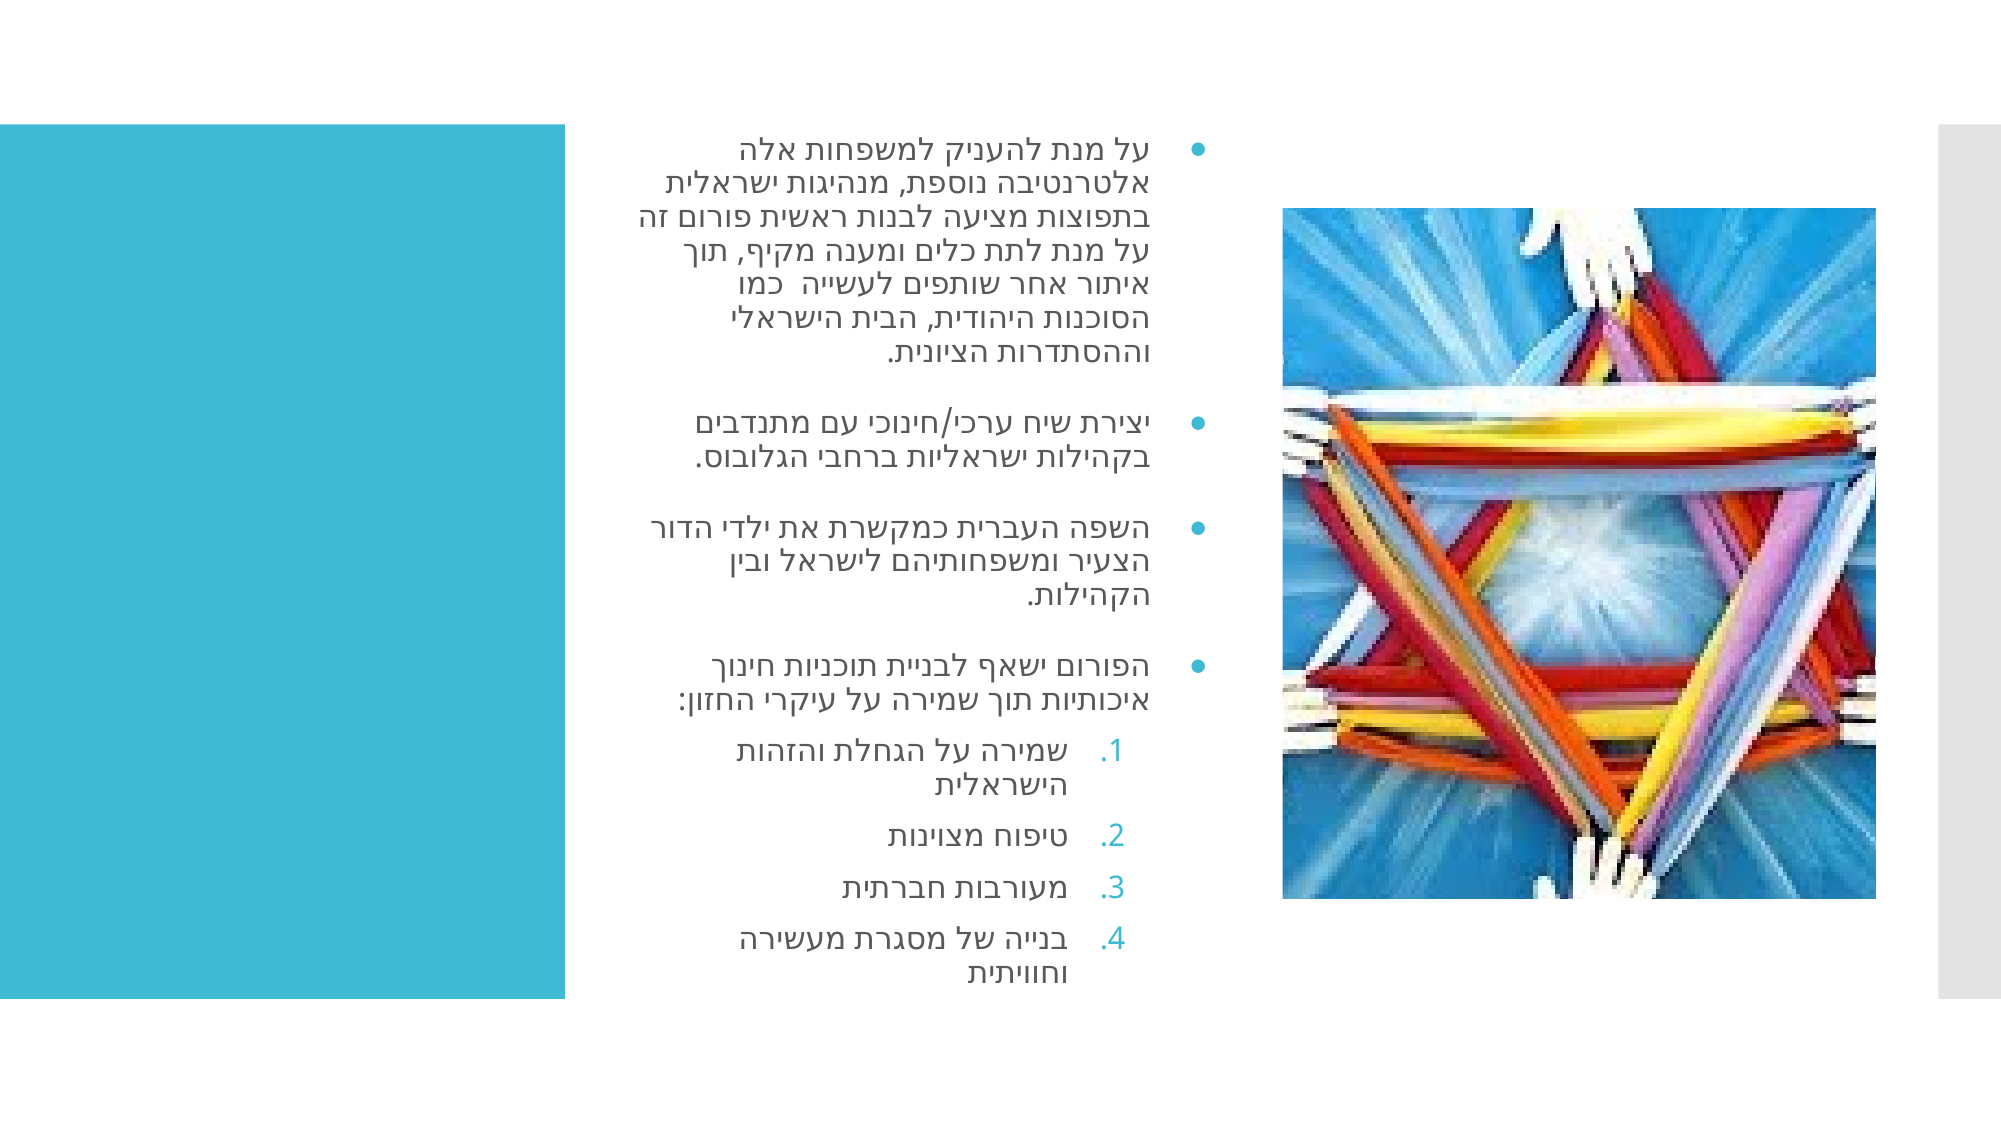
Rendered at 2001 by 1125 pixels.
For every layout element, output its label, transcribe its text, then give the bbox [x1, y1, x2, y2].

list על מנת להעניק למשפחות אלה אלטרנטיבה נוספת, מנהיגות ישראלית בתפוצות מציעה לבנות ראשית פורום זה על מנת לתת כלים ומענה מקיף, תוך איתור אחר שותפים לעשייה כמו הסוכנות היהודית, הבית הישראלי וההסתדרות הציונית. יצירת שיח ערכי/חינוכי עם מתנדבים בקהילות ישראליות ברחבי הגלובוס. השפה העברית כמקשרת את ילדי הדור הצעיר ומשפחותיהם לישראל ובין הקהילות. הפורום ישאף לבניית תוכניות חינוך איכותיות תוך שמירה על עיקרי החזון: שמירה על הגחלת והזהות הישראלית טיפוח מצוינות מעורבות חברתית בנייה של מסגרת מעשירה וחוויתית [614, 141, 1223, 982]
picture [1282, 208, 1877, 899]
